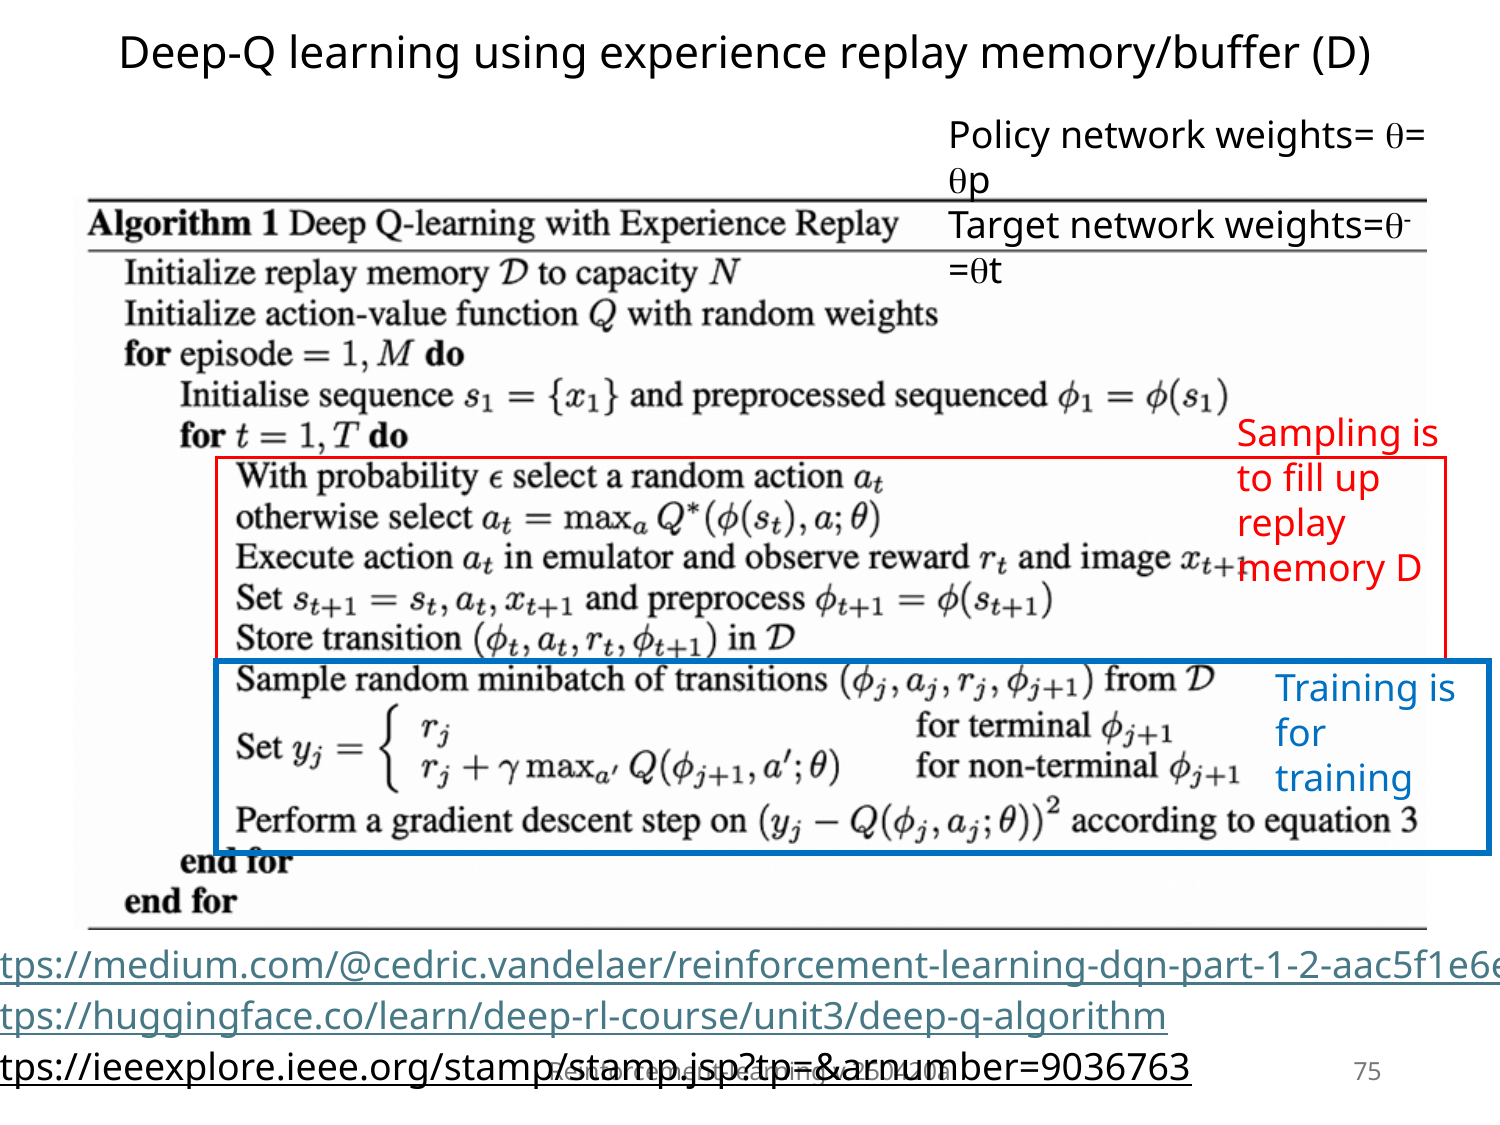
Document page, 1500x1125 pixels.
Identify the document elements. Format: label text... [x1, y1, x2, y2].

picture [72, 194, 1428, 931]
text_box Sampling is to fill up replay memory D [1428, 401, 1484, 597]
text_box Policy network weights= = p Target network weights= =t [933, 103, 1485, 299]
text_box [1428, 456, 1447, 659]
text_box [1428, 659, 1491, 854]
text_box https://medium.com/@cedric.vandelaer/reinforcement-learning-dqn-part-1-2-aac5f1e6e3be https://huggingface.co/learn/deep-rl-course/unit3/deep-q-algorithm https://ieeexplore.ieee.org/stamp/stamp.jsp?tp=&arnumber=9036763 [0, 933, 1500, 1102]
title Deep-Q learning using experience replay memory/buffer (D) [103, 0, 1397, 109]
